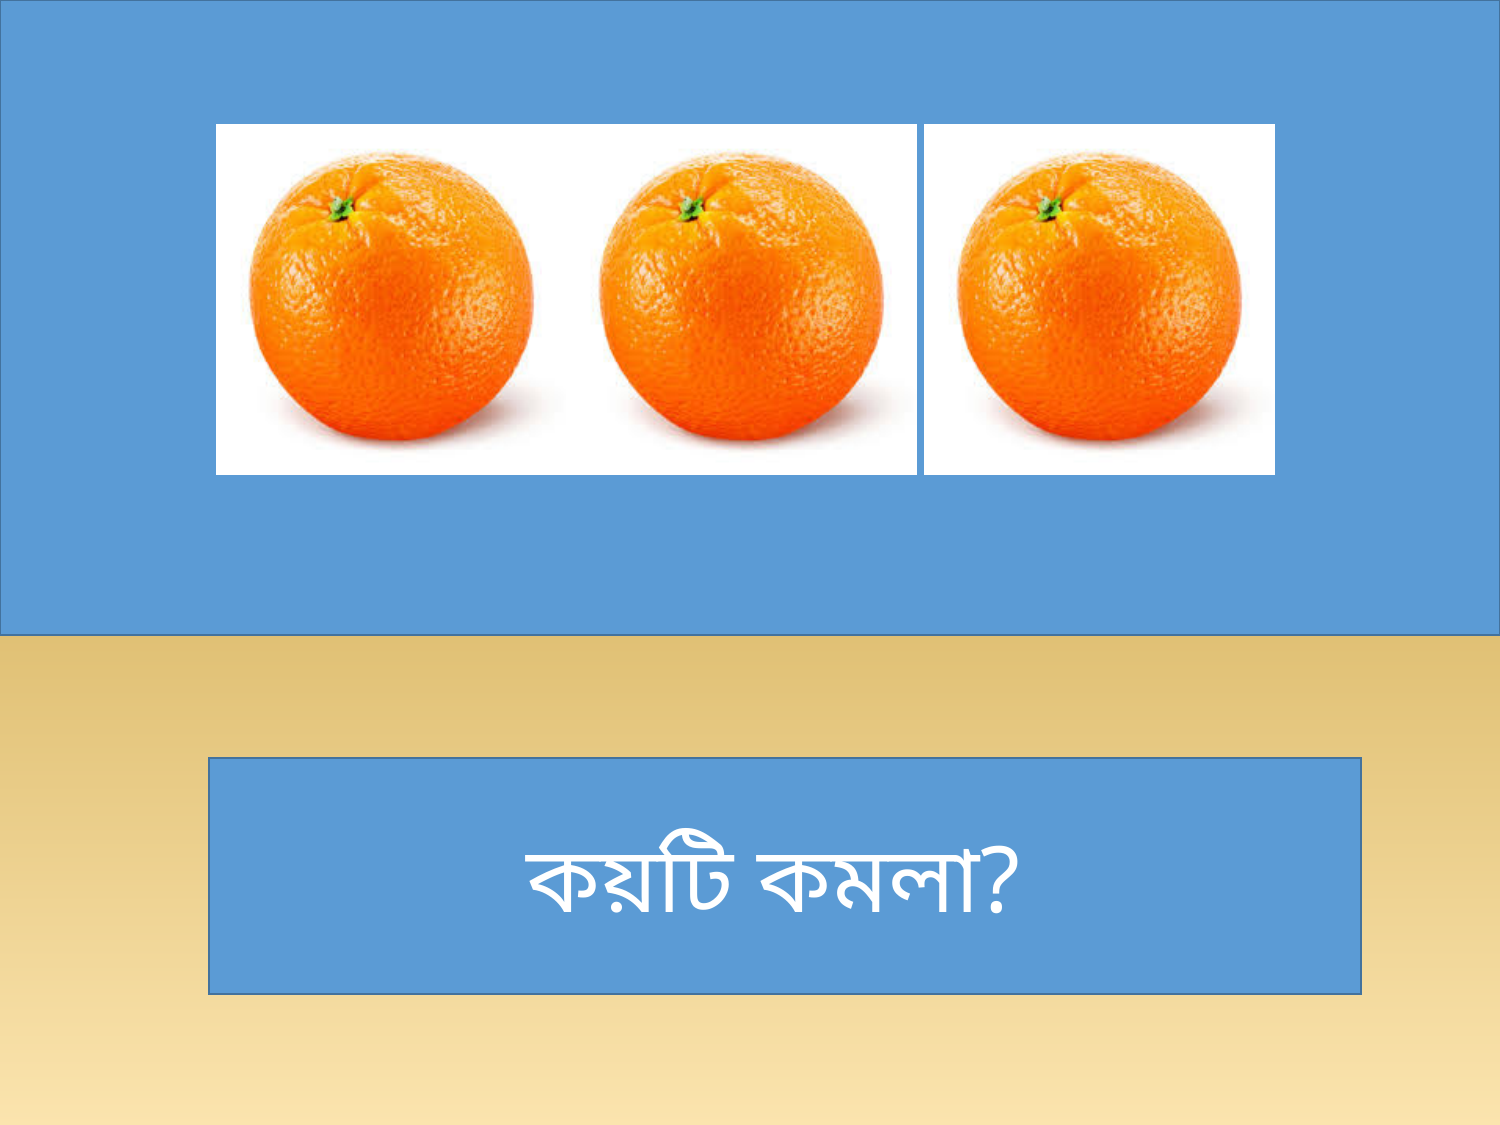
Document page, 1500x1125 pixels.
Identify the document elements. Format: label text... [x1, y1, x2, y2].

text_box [0, 0, 1500, 635]
text_box কয়টি কমলা? [208, 757, 1362, 995]
